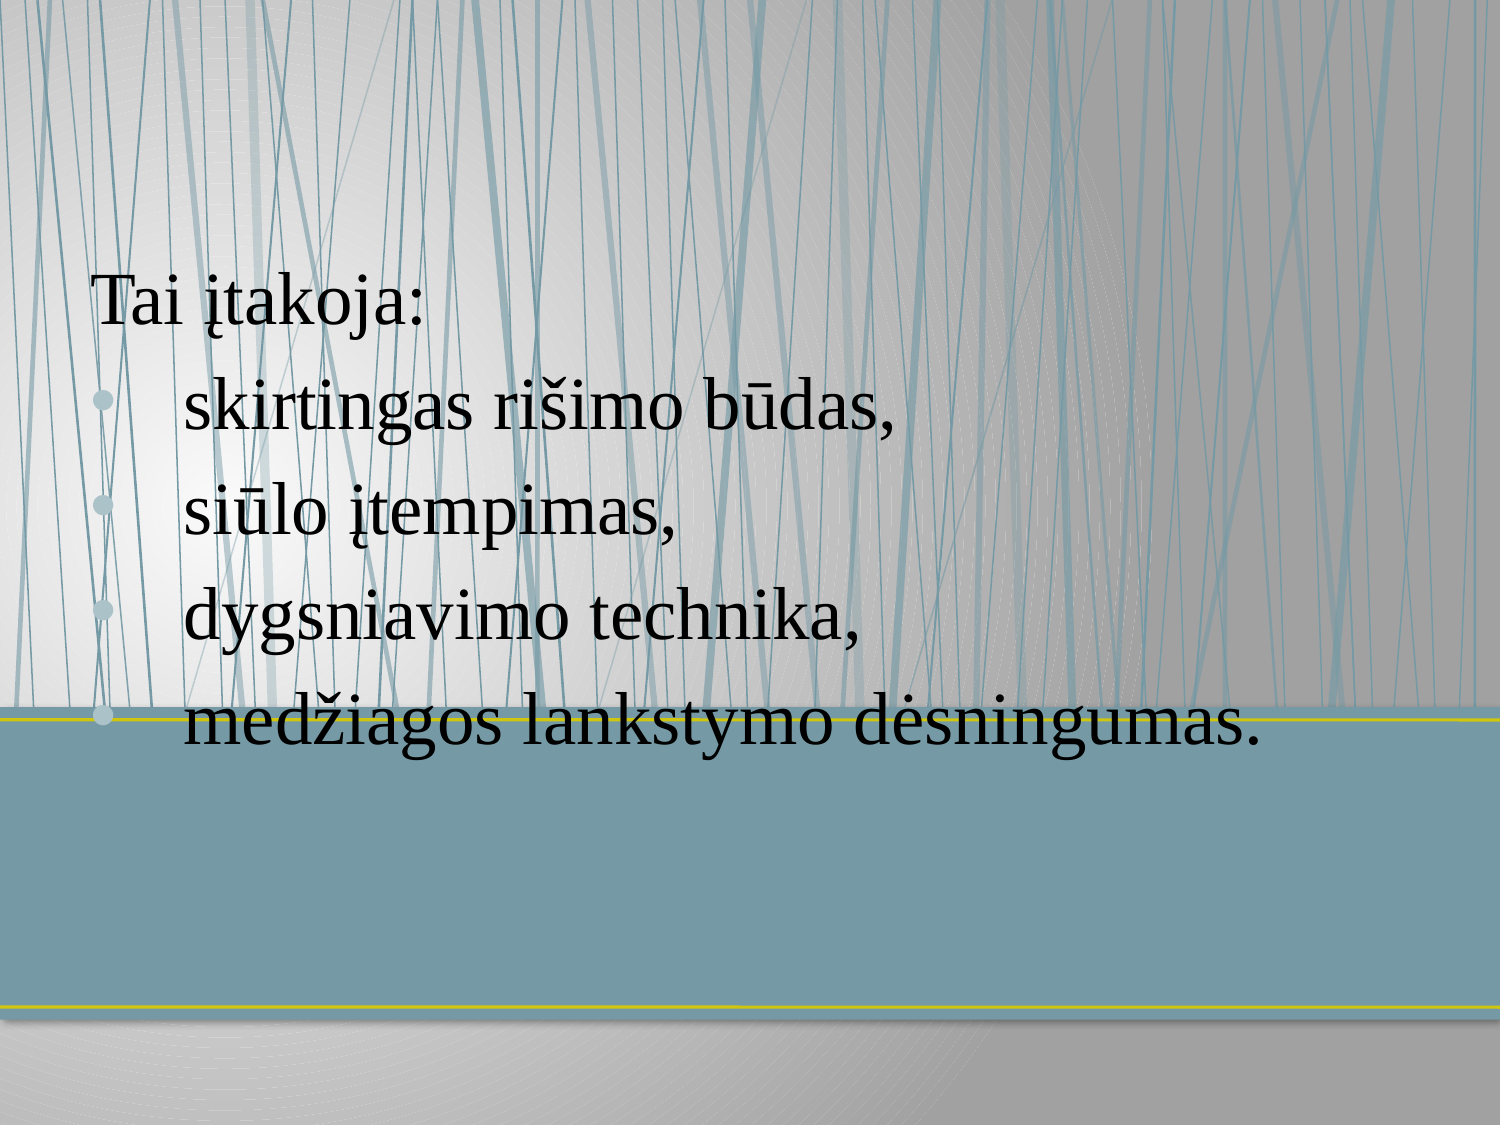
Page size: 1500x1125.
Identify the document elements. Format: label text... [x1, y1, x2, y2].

list Tai įtakoja: skirtingas rišimo būdas, siūlo įtempimas, dygsniavimo technika, medžiagos lankstymo dėsningumas. [75, 137, 1438, 991]
